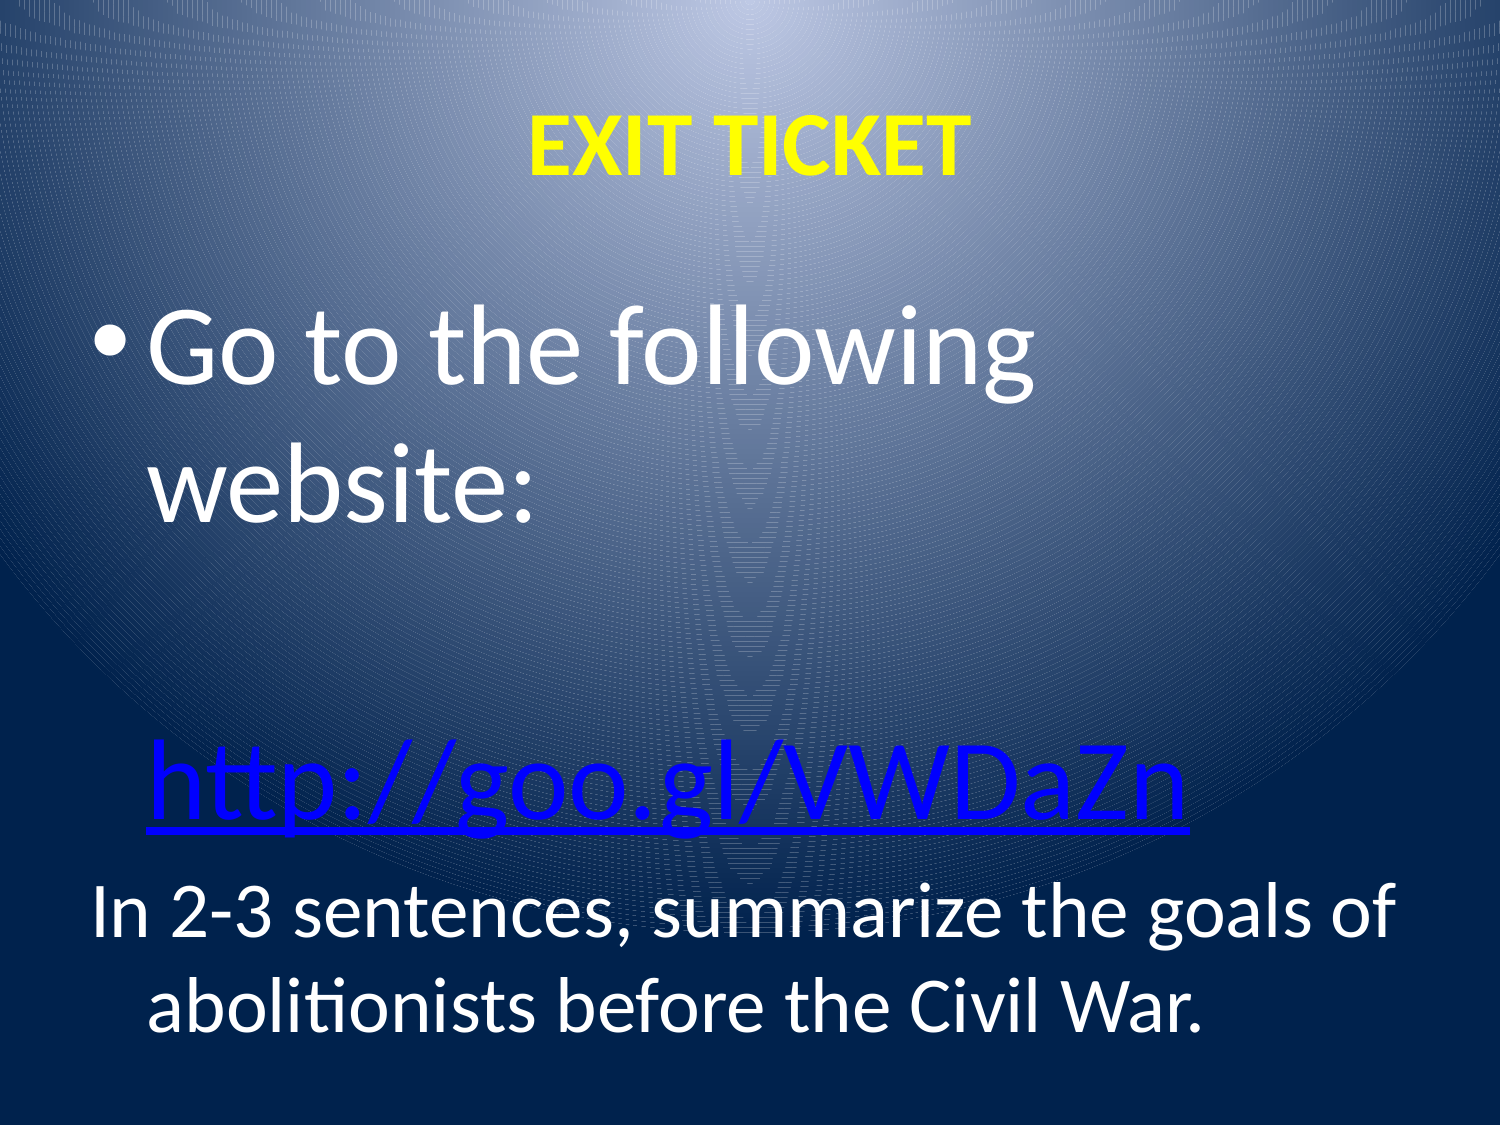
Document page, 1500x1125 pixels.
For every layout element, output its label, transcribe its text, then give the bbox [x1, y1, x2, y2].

title EXIT TICKET [75, 45, 1425, 233]
list Go to the following website: http://goo.gl/VWDaZn In 2-3 sentences, summarize the goals of abolitionists before the Civil War. [75, 262, 1425, 1005]
